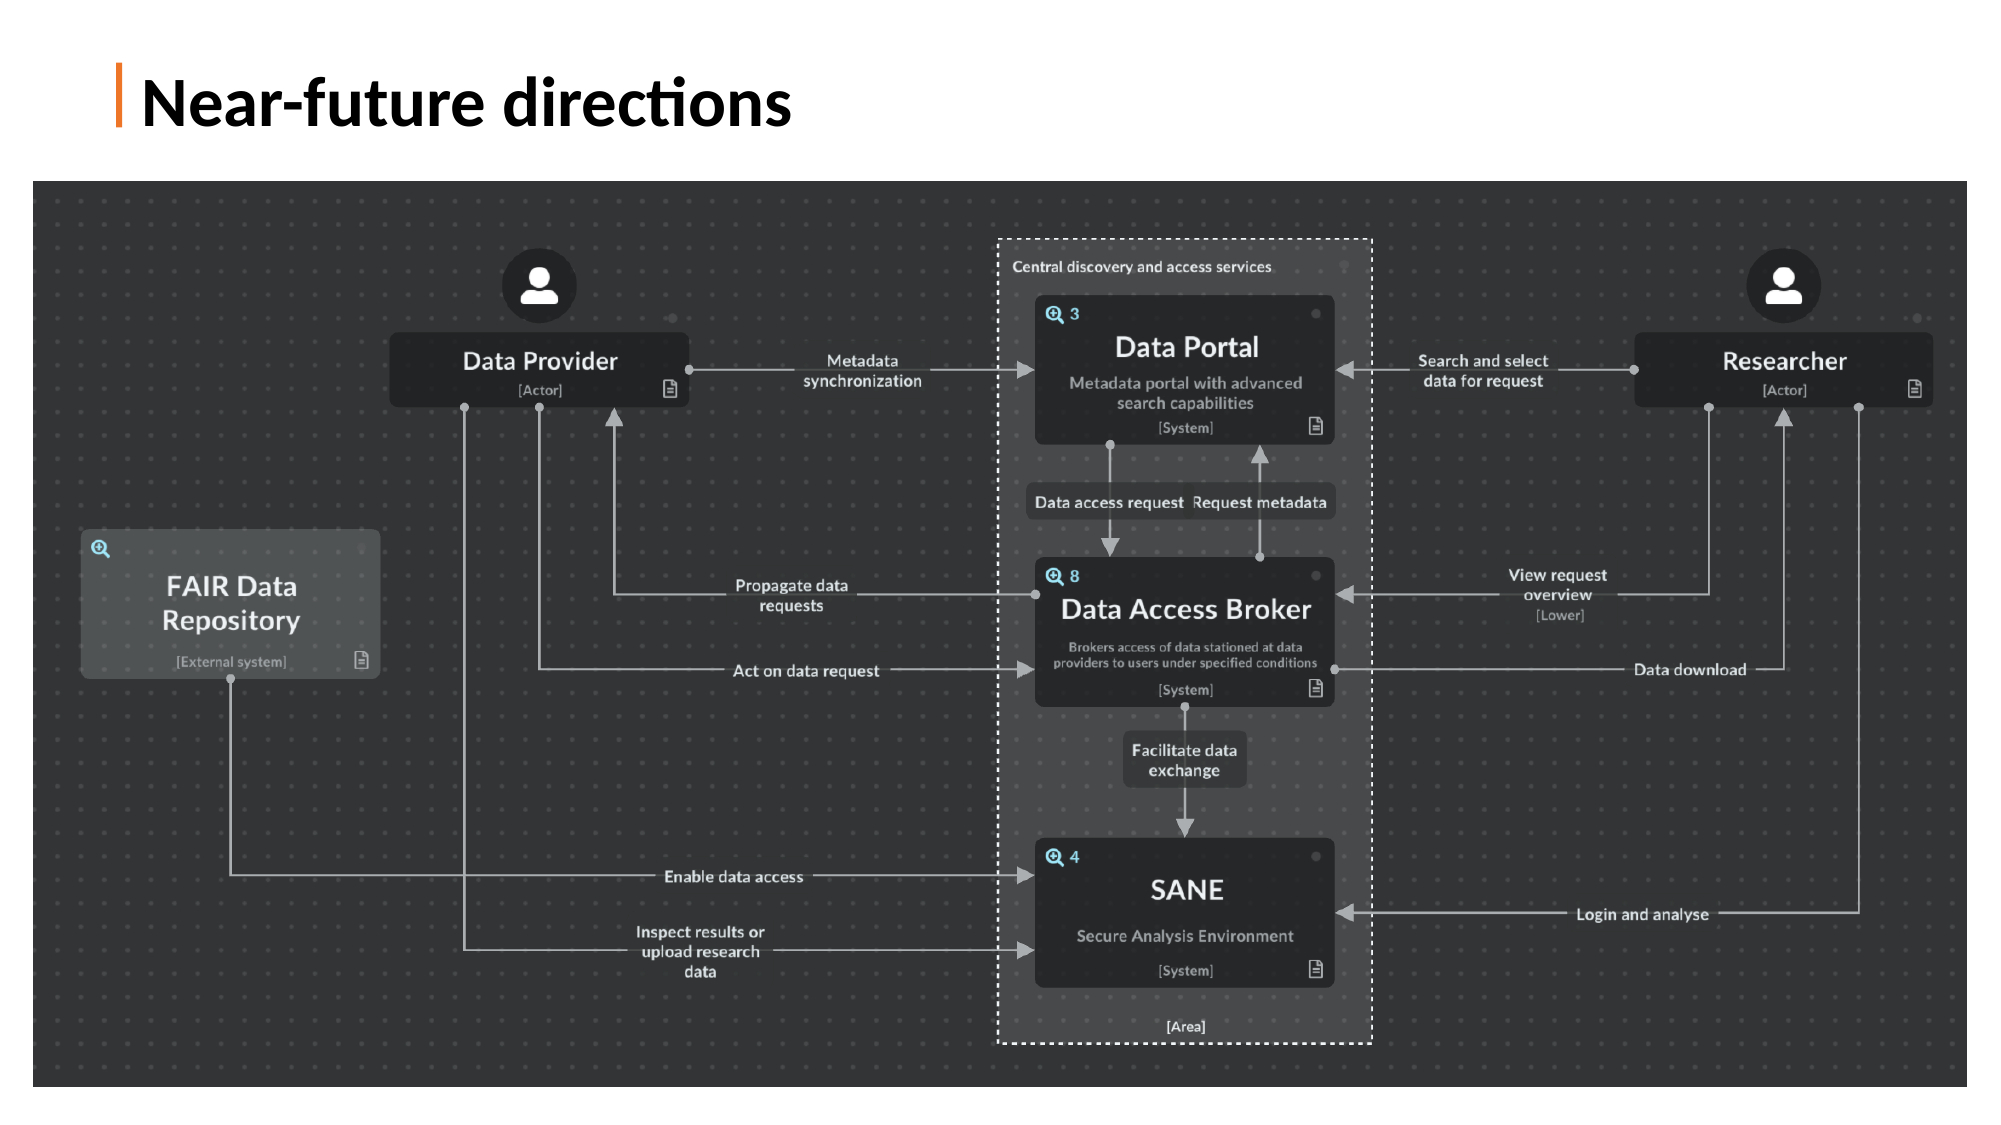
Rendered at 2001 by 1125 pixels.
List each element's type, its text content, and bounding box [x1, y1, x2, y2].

title Near-future directions [141, 64, 1882, 122]
picture [33, 180, 1967, 1087]
list [116, 62, 123, 128]
